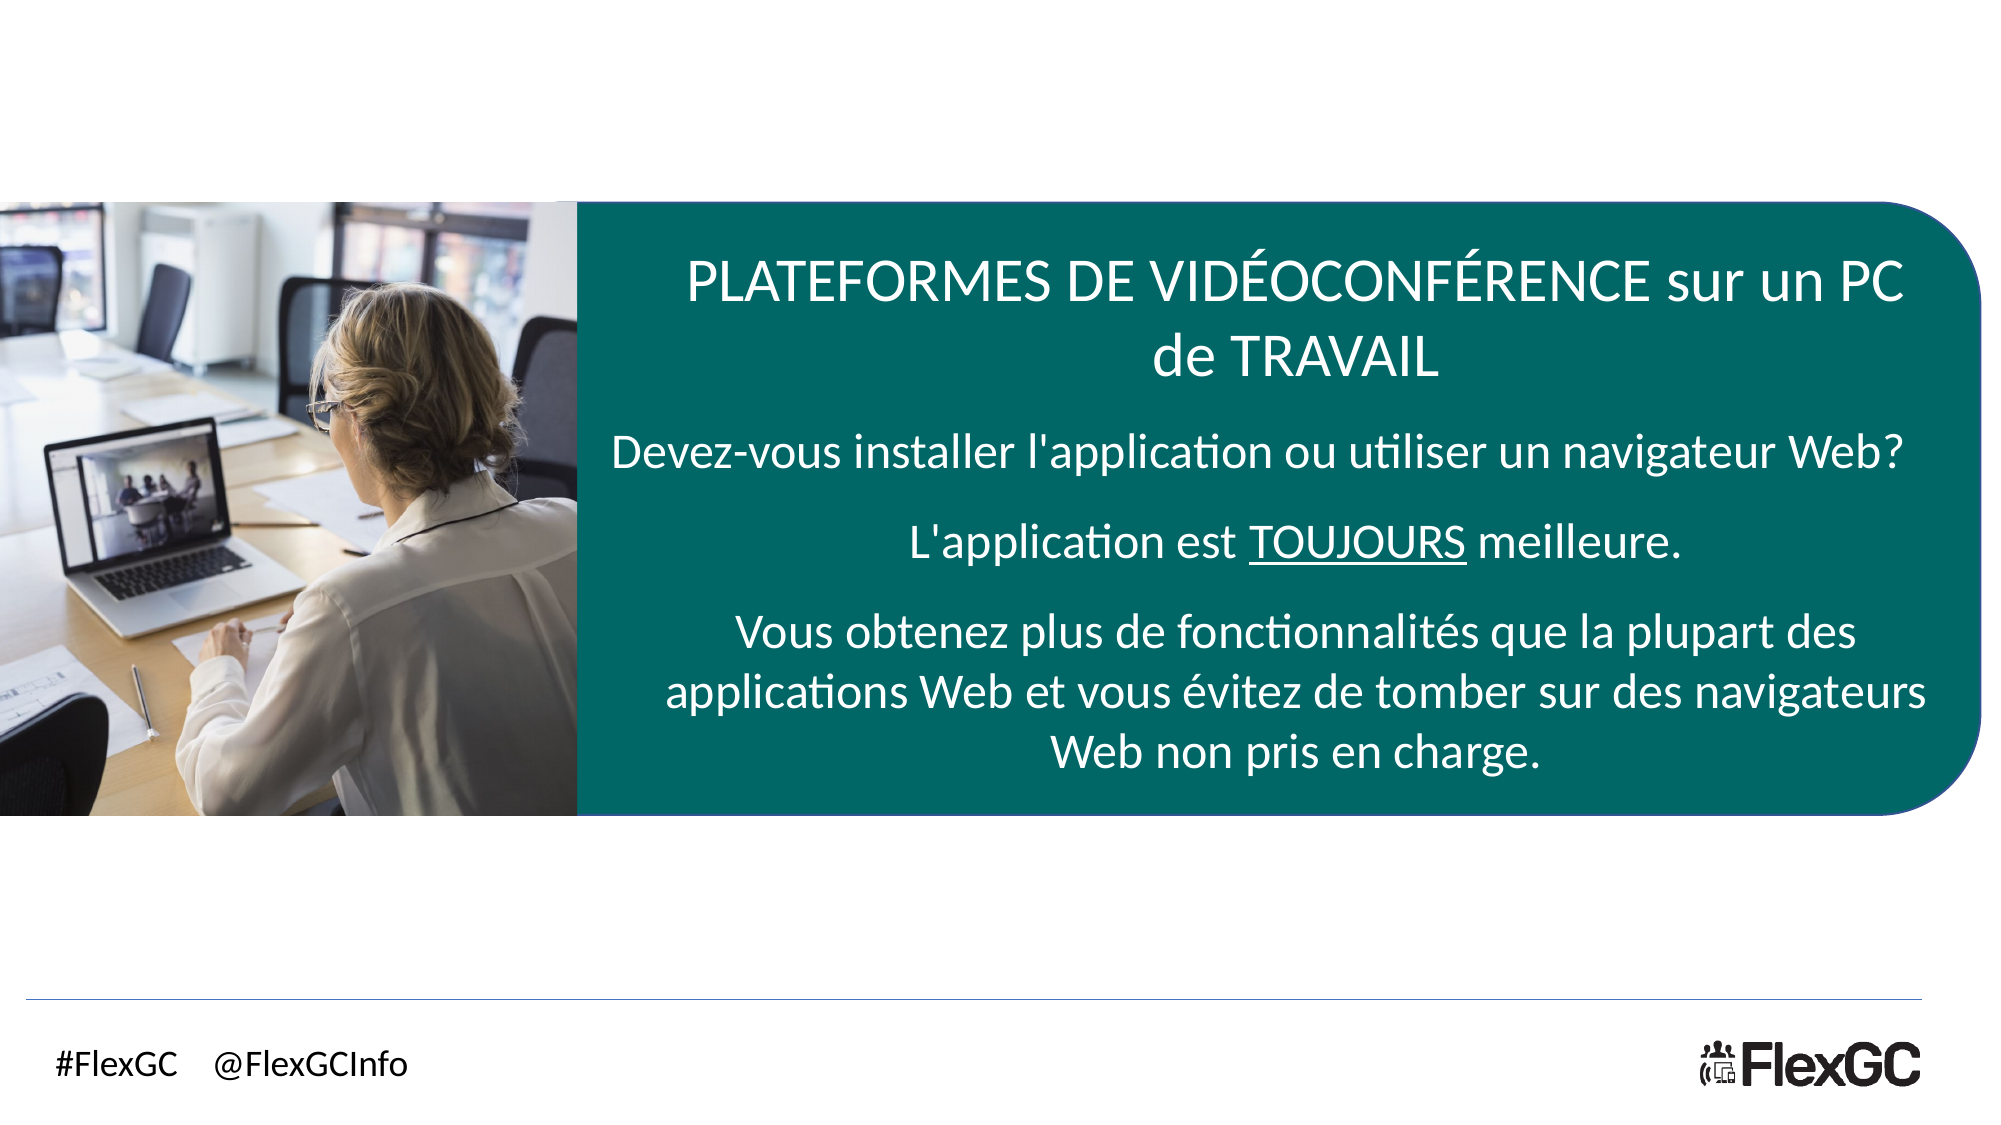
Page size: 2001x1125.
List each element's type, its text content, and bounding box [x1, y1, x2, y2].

text_box #FlexGC @FlexGCInfo [40, 1031, 1384, 1091]
picture [1690, 1031, 1930, 1094]
picture [0, 202, 578, 816]
text_box PLATEFORMES DE VIDÉOCONFÉRENCE sur un PC de TRAVAIL Devez-vous installer l'application ou utiliser un navigateur Web? L'application est TOUJOURS meilleure. Vous obtenez plus de fonctionnalités que la plupart des applications Web et vous évitez de tomber sur des navigateurs Web non pris en charge. [554, 201, 1982, 816]
